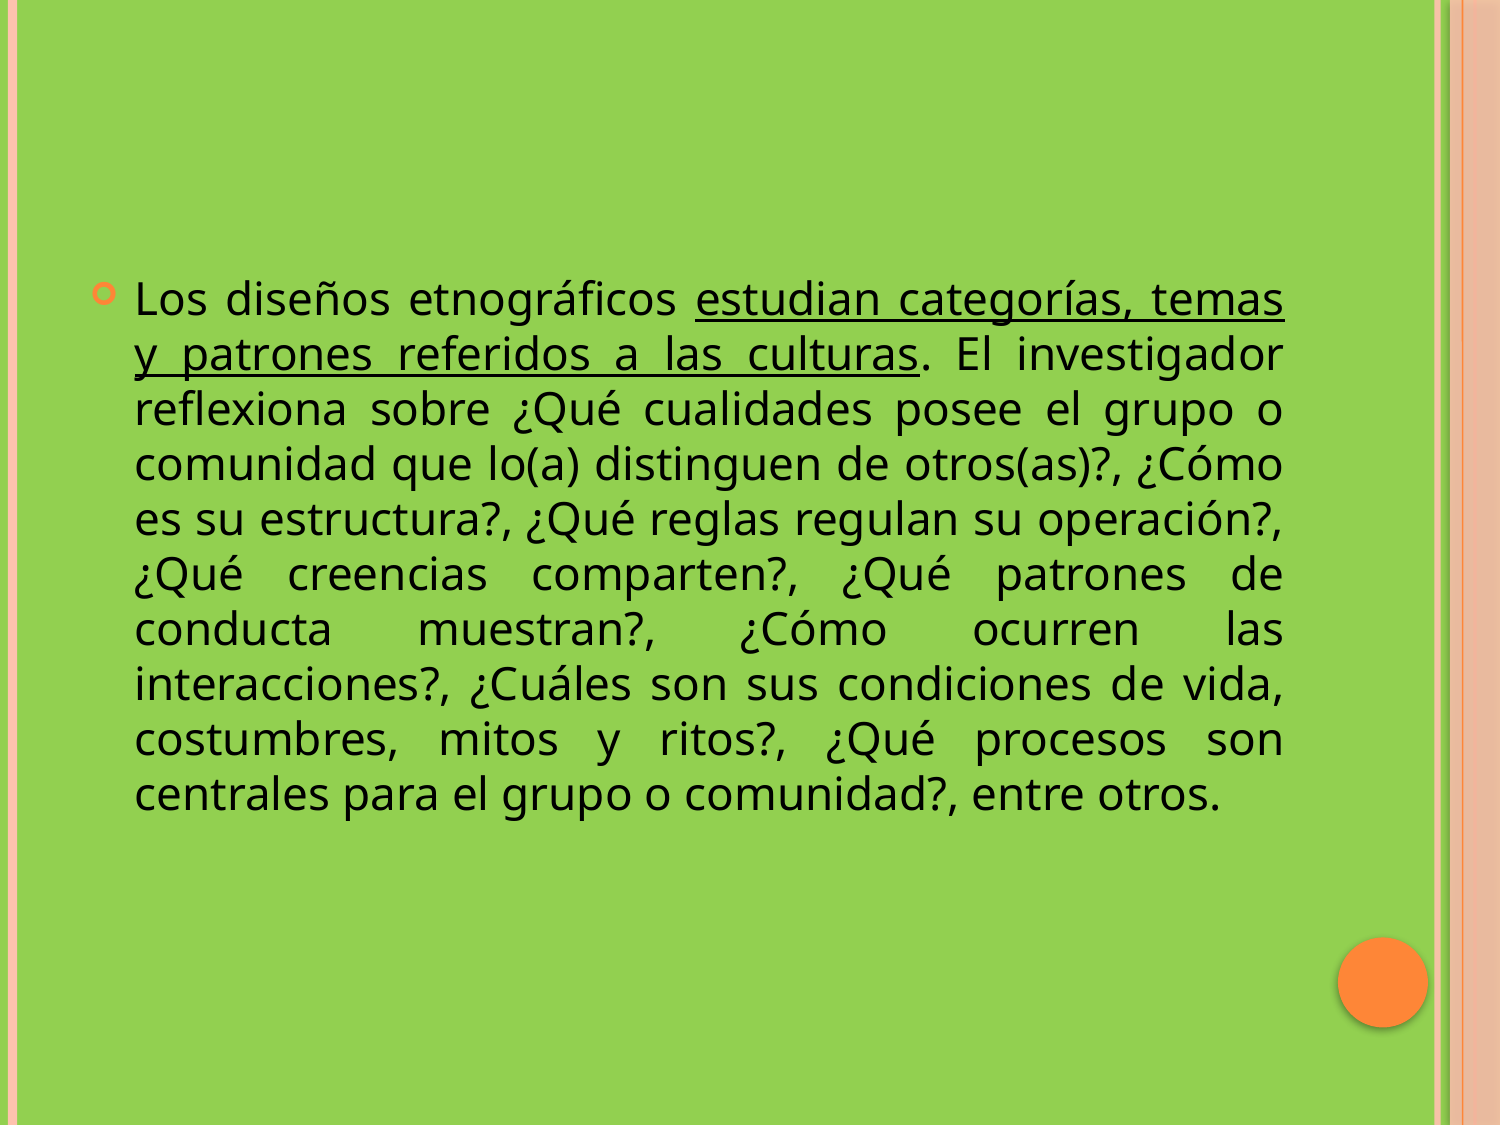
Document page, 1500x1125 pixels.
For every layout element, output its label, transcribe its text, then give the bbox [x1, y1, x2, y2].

list Los diseños etnográficos estudian categorías, temas y patrones referidos a las culturas. El investigador reflexiona sobre ¿Qué cualidades posee el grupo o comunidad que lo(a) distinguen de otros(as)?, ¿Cómo es su estructura?, ¿Qué reglas regulan su operación?, ¿Qué creencias comparten?, ¿Qué patrones de conducta muestran?, ¿Cómo ocurren las interacciones?, ¿Cuáles son sus condiciones de vida, costumbres, mitos y ritos?, ¿Qué procesos son centrales para el grupo o comunidad?, entre otros. [75, 262, 1300, 1062]
